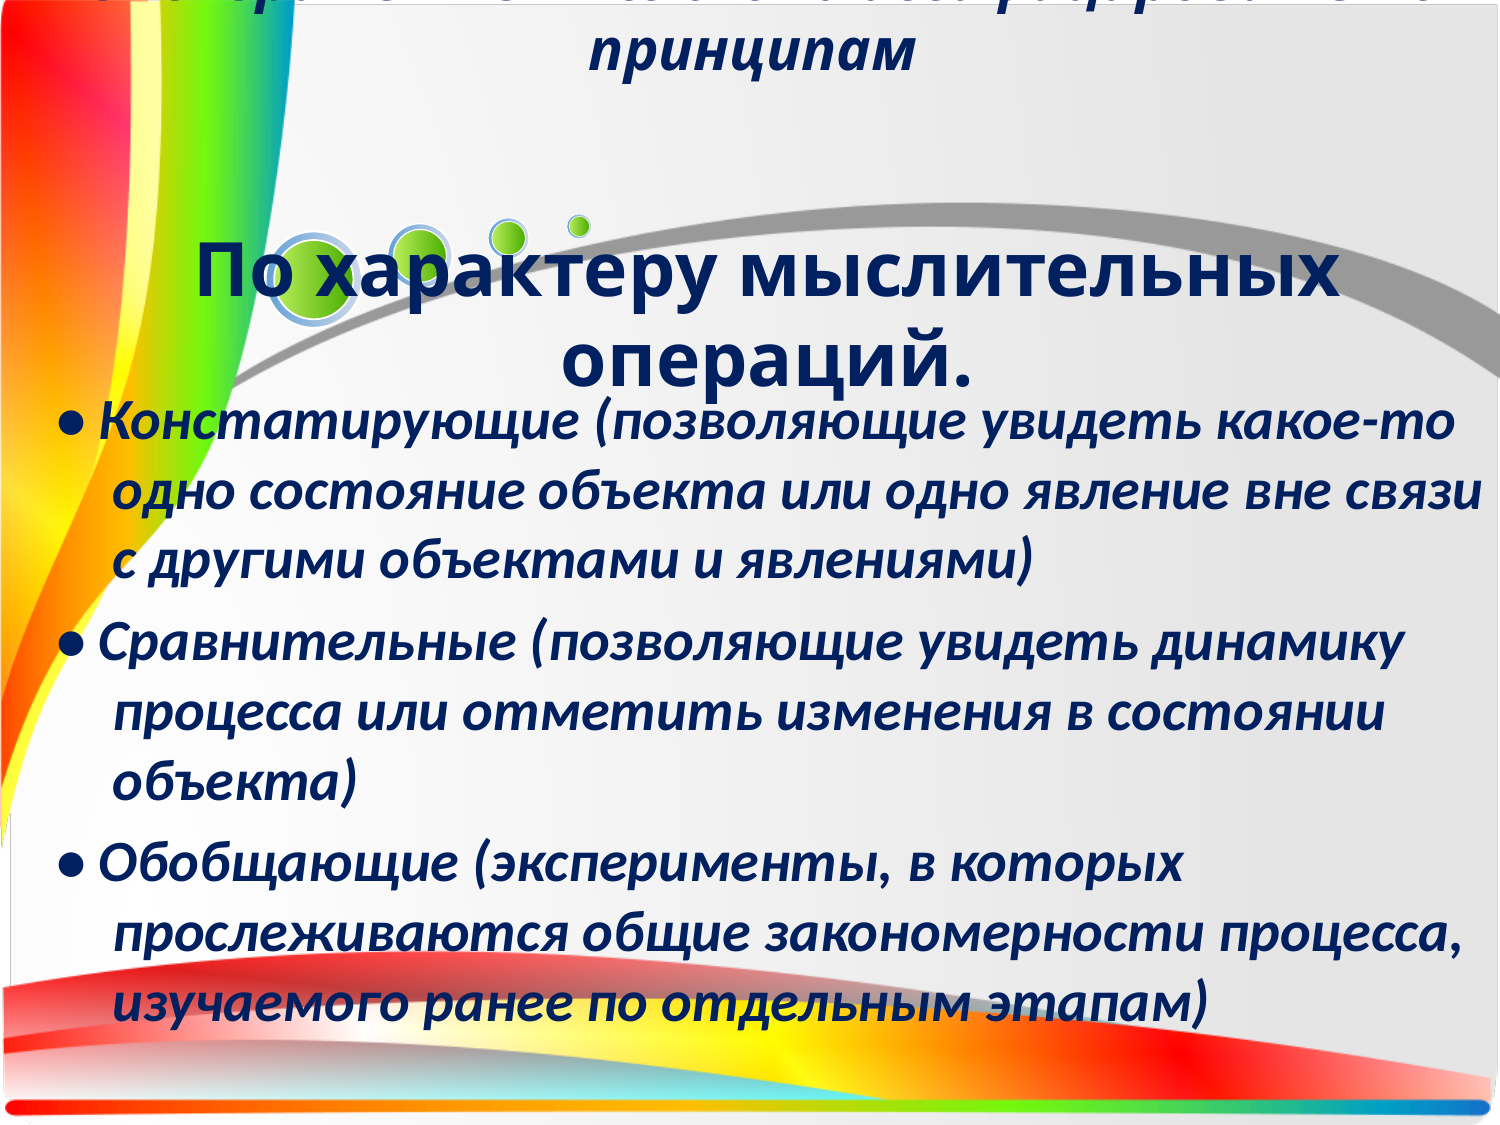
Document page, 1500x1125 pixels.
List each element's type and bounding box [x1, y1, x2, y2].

text_box [560, 207, 598, 245]
text_box [478, 207, 540, 269]
picture [0, 0, 1500, 1125]
list [241, 207, 386, 352]
text_box [371, 207, 469, 305]
